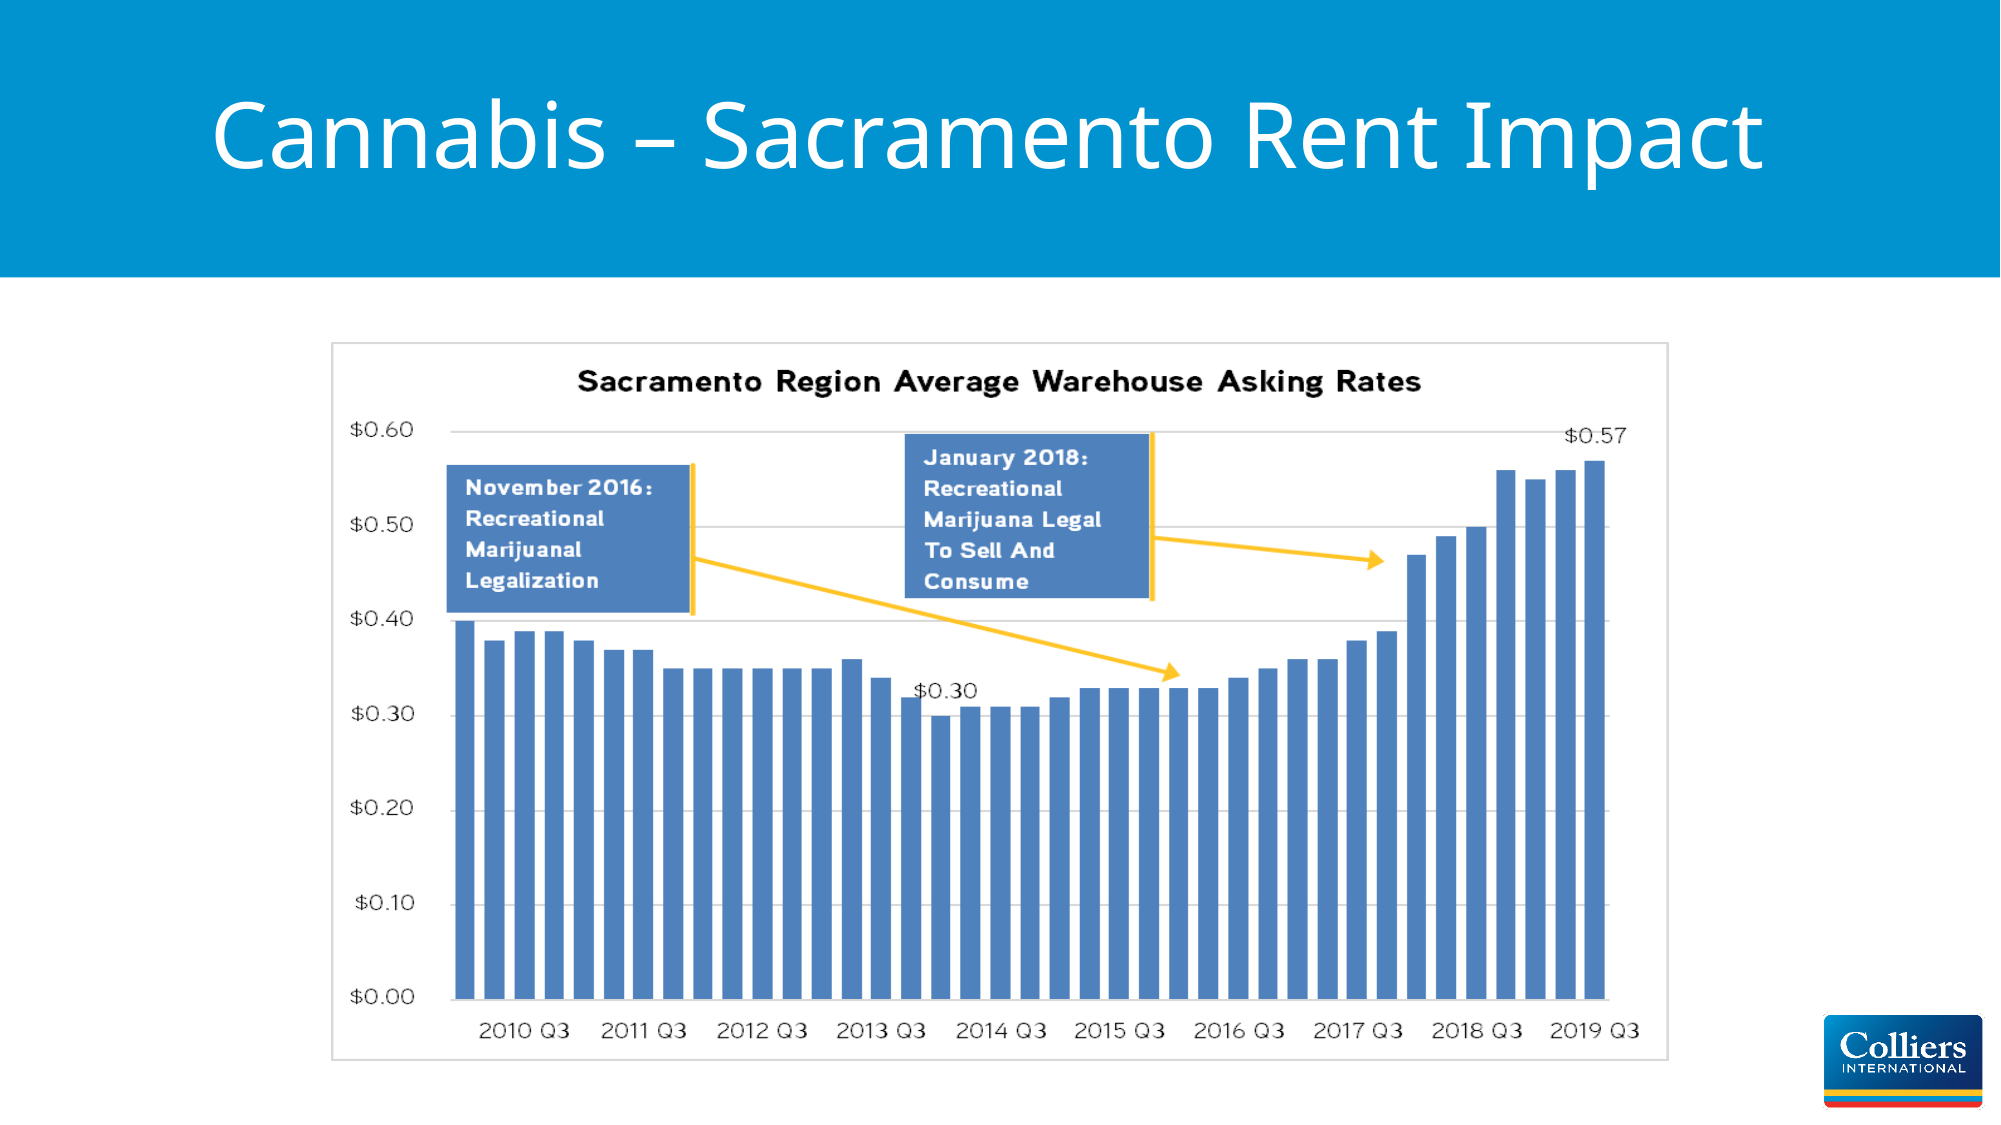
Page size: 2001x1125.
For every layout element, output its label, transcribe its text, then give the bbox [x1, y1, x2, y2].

picture [331, 342, 1669, 1061]
title Cannabis – Sacramento Rent Impact [0, 0, 2000, 278]
picture [1821, 1012, 1985, 1110]
